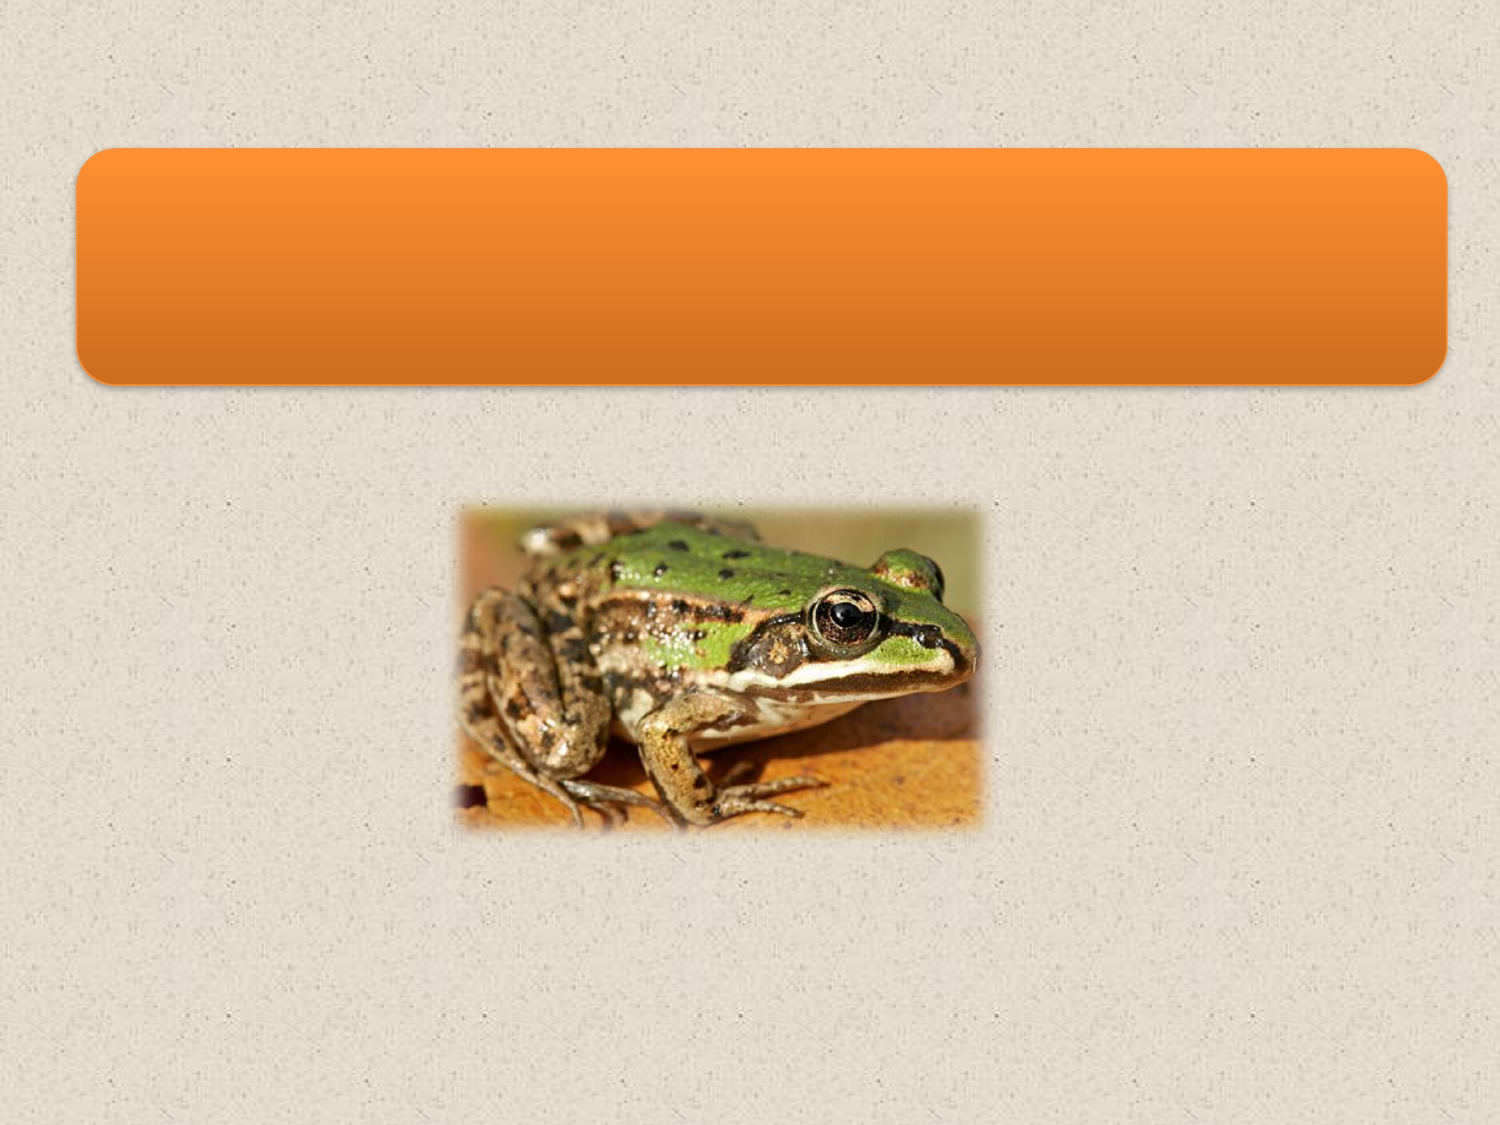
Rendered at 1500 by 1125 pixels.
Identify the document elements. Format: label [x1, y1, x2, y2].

picture [0, 0, 1500, 1125]
text_box [75, 164, 84, 369]
text_box [85, 148, 1448, 379]
